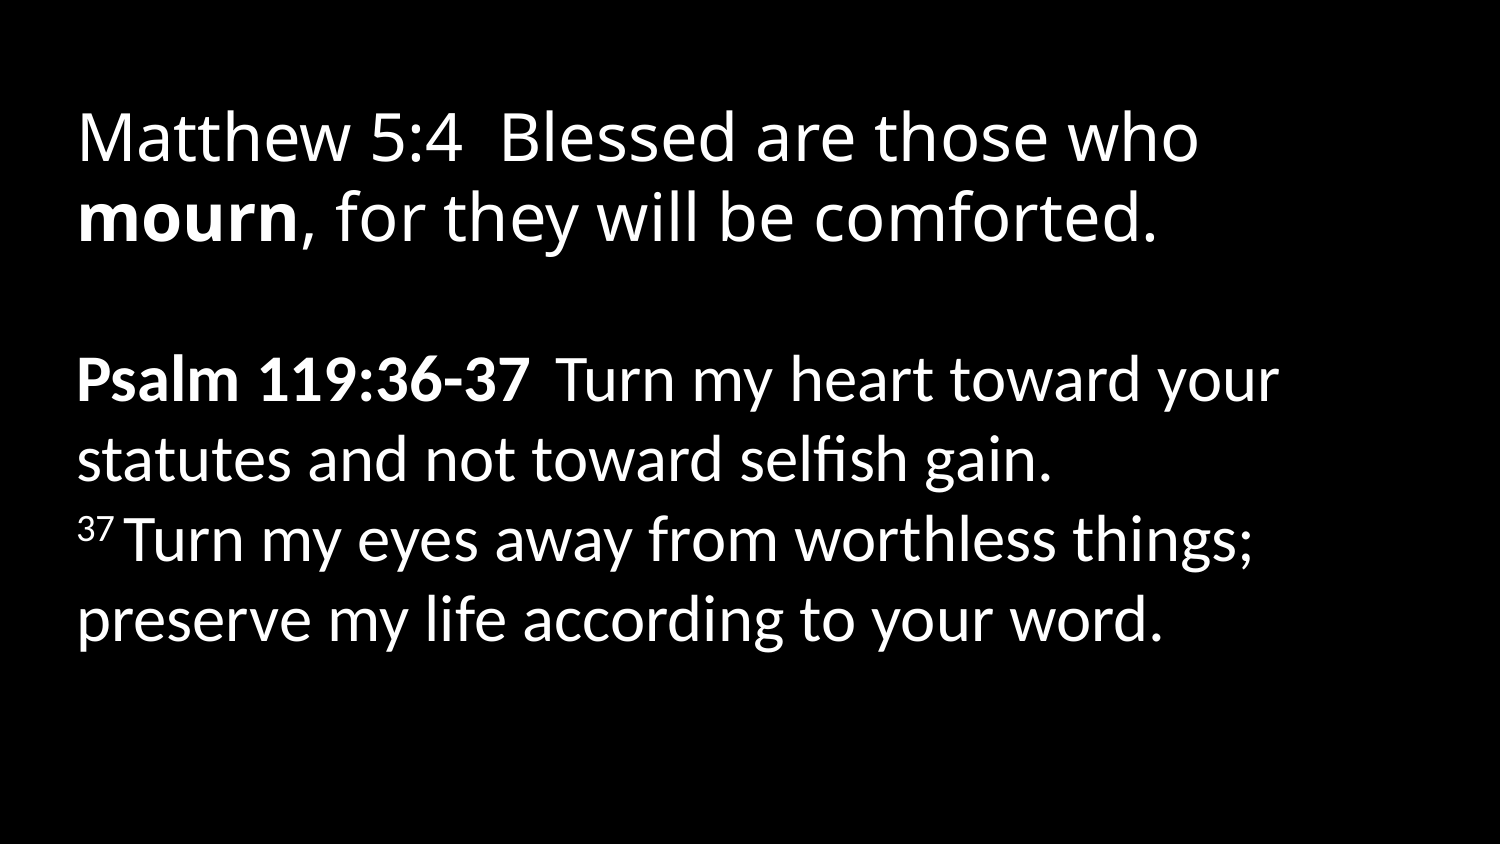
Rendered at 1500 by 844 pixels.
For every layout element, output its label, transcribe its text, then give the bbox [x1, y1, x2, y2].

text_box Matthew 5:4 Blessed are those who mourn, for they will be comforted. Psalm 119:36-37 Turn my heart toward your statutes and not toward selfish gain. 37 Turn my eyes away from worthless things; preserve my life according to your word. [61, 87, 1420, 844]
